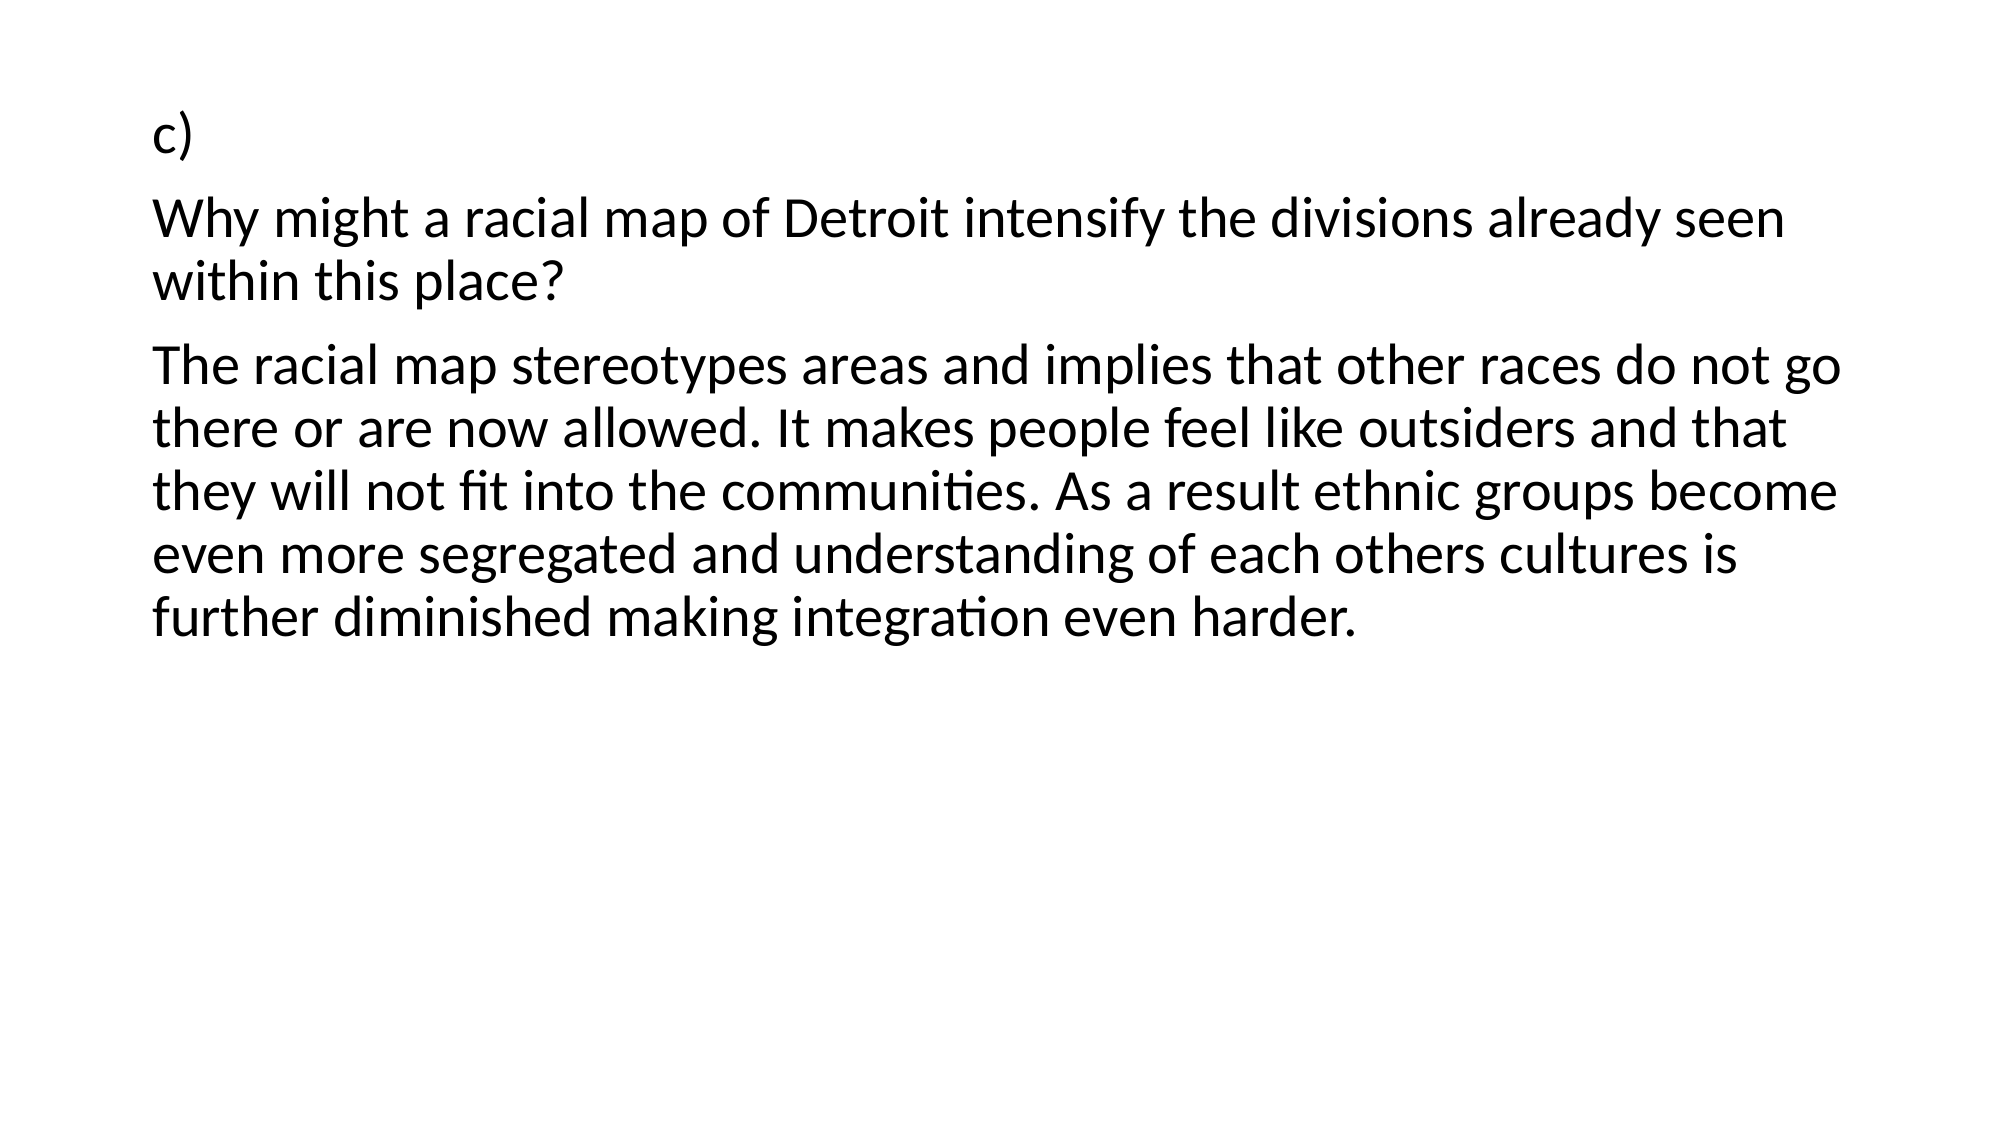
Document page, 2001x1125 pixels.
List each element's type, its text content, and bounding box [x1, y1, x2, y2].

list c) Why might a racial map of Detroit intensify the divisions already seen within this place? The racial map stereotypes areas and implies that other races do not go there or are now allowed. It makes people feel like outsiders and that they will not fit into the communities. As a result ethnic groups become even more segregated and understanding of each others cultures is further diminished making integration even harder. [137, 95, 1863, 1014]
